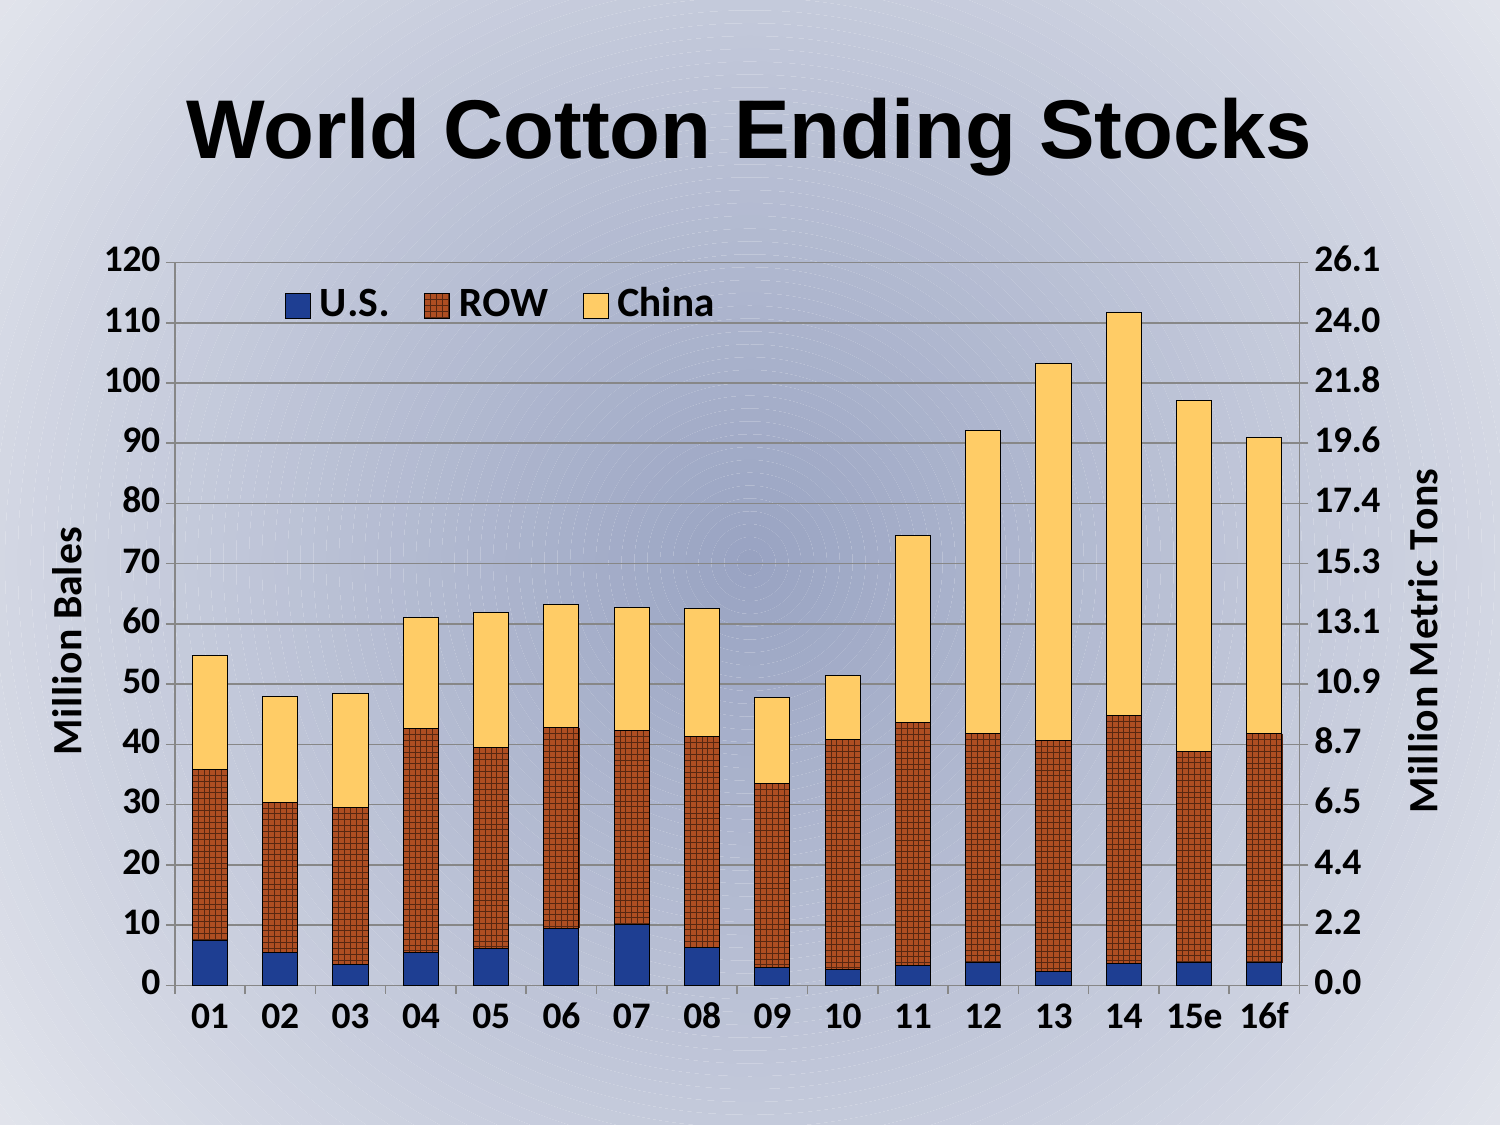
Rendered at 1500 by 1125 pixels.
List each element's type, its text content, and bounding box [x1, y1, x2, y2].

text_box World Cotton Ending Stocks [37, 49, 1462, 175]
chart [37, 174, 1461, 1075]
